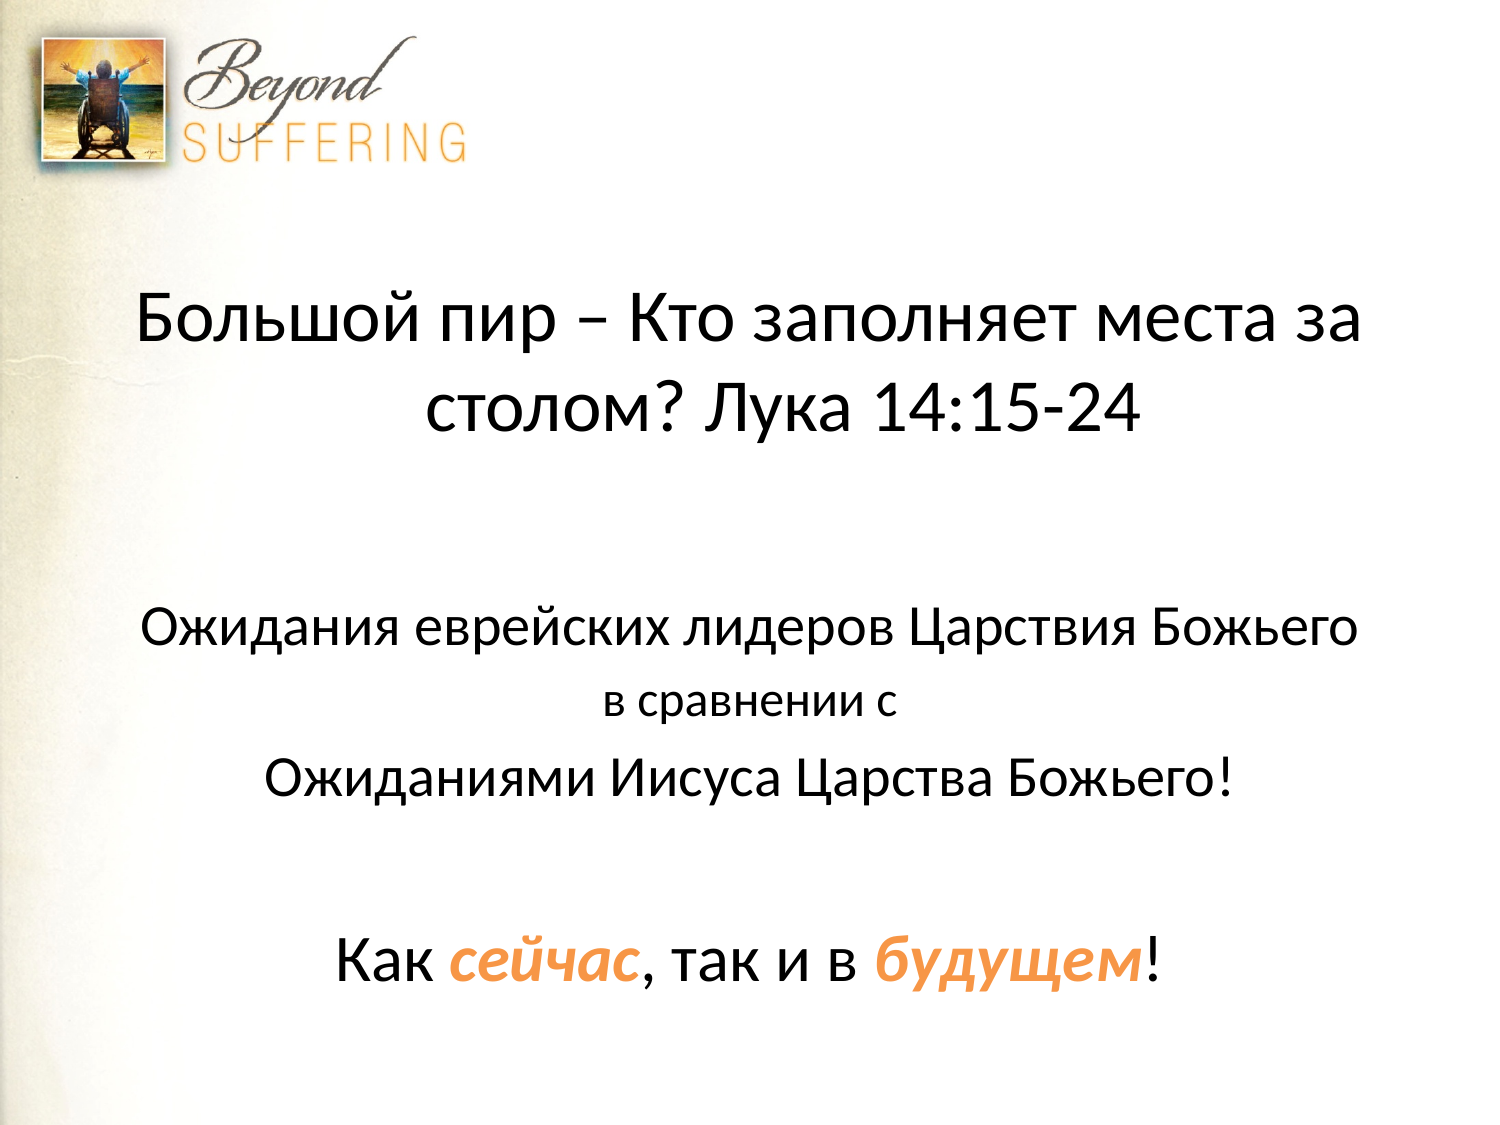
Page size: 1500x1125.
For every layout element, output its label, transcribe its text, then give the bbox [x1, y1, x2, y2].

title Большой пир – Кто заполняет места за столом? Лука 14:15-24 [503, 224, 1500, 488]
picture [0, 0, 499, 1125]
list Ожидания еврейских лидеров Царствия Божьего в сравнении с Ожиданиями Иисуса Царства Божьего! Как сейчас, так и в будущем! [503, 507, 1451, 1125]
